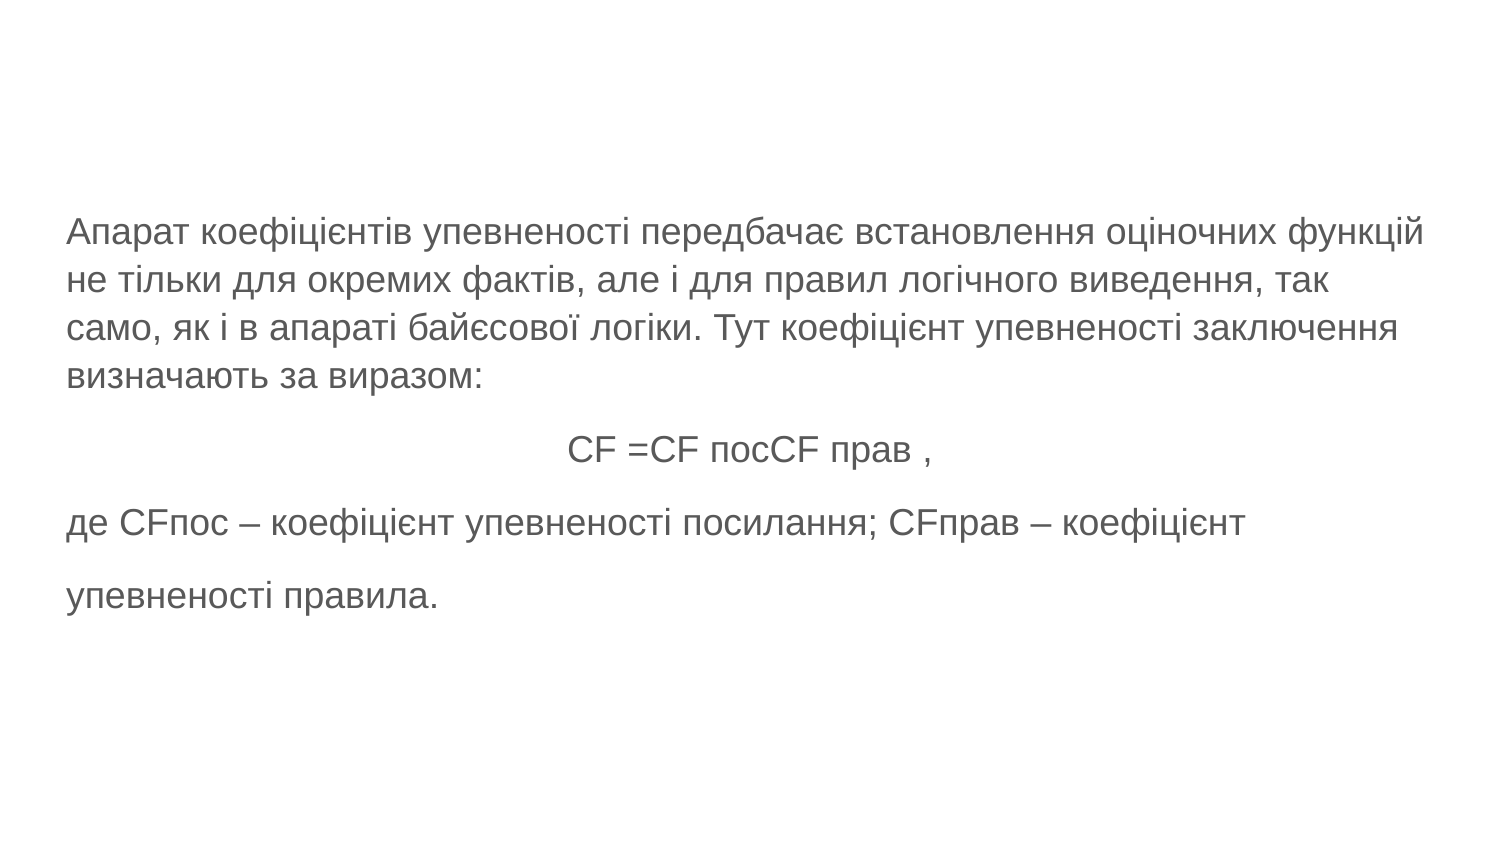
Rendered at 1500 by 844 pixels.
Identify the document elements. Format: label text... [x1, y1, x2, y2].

list Апарат коефіцієнтів упевненості передбачає встановлення оціночних функцій не тільки для окремих фактів, але і для правил логічного виведення, так само, як і в апараті байєсової логіки. Тут коефіцієнт упевненості заключення визначають за виразом: CF =CF посCF прав , де CFпос – коефіцієнт упевненості посилання; CFправ – коефіцієнт упевненості правила. [51, 189, 1449, 750]
